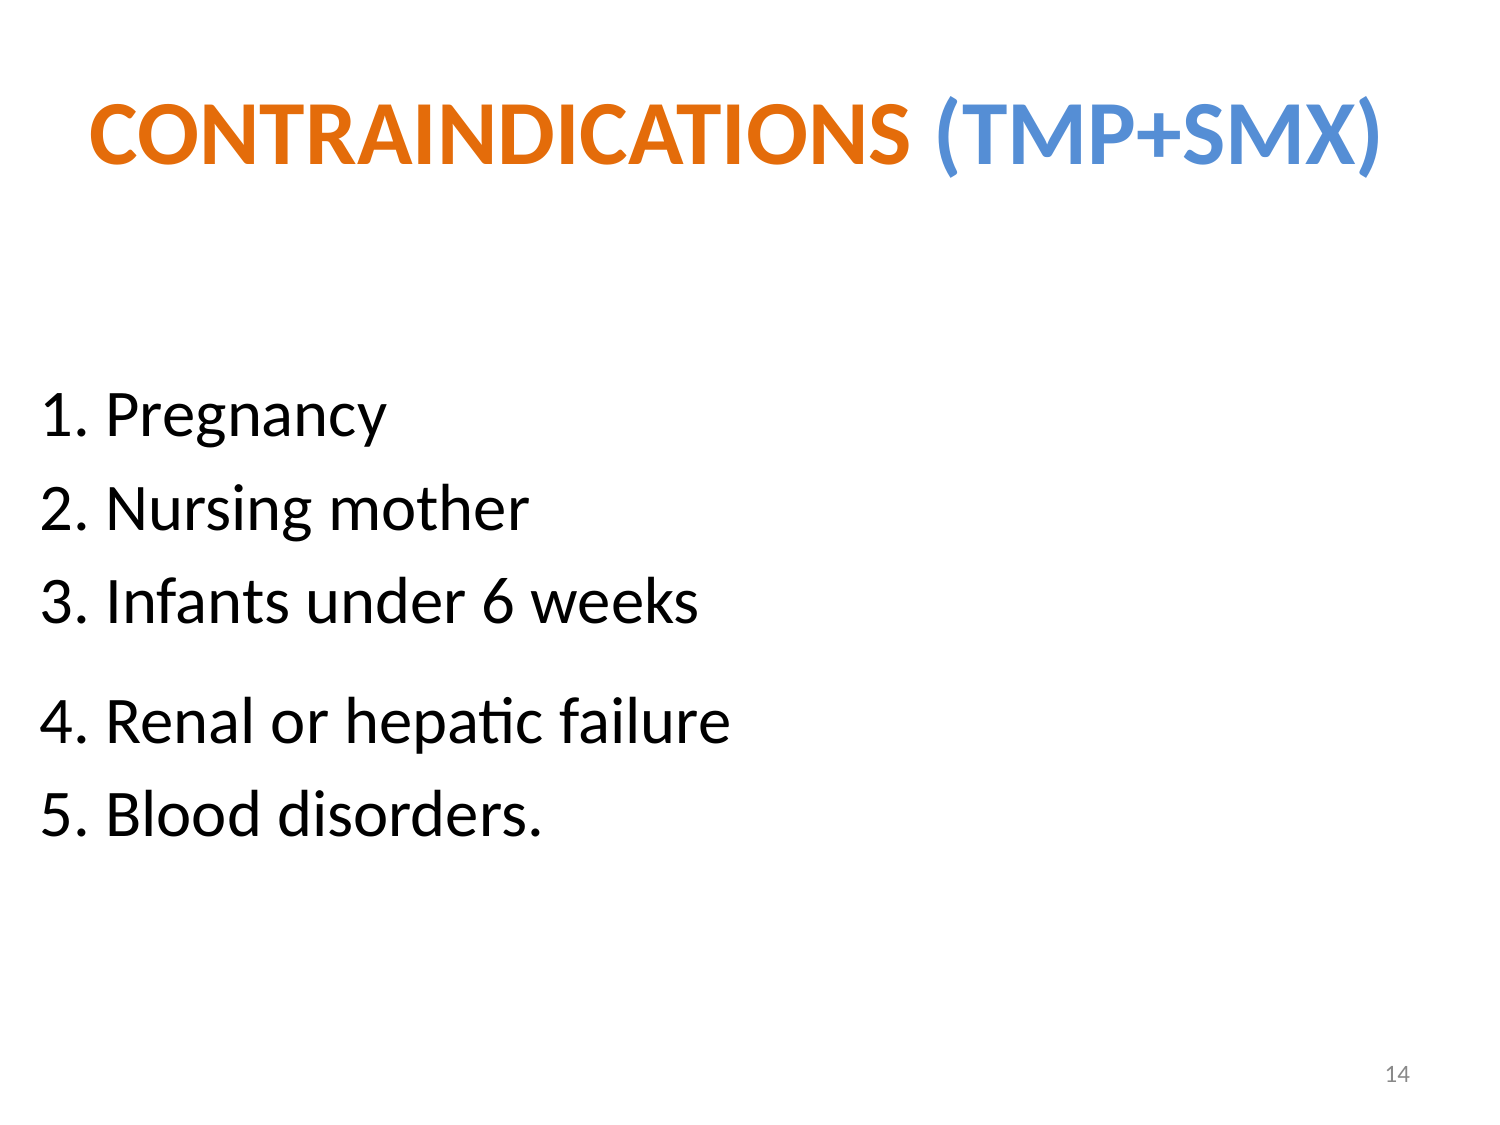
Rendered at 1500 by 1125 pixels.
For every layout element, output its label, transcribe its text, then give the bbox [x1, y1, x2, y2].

list 1. Pregnancy 2. Nursing mother 3. Infants under 6 weeks 4. Renal or hepatic failure 5. Blood disorders. [24, 362, 1450, 1113]
title CONTRAINDICATIONS (TMP+SMX) [62, 62, 1413, 193]
slide_number 14 [1074, 1042, 1425, 1103]
